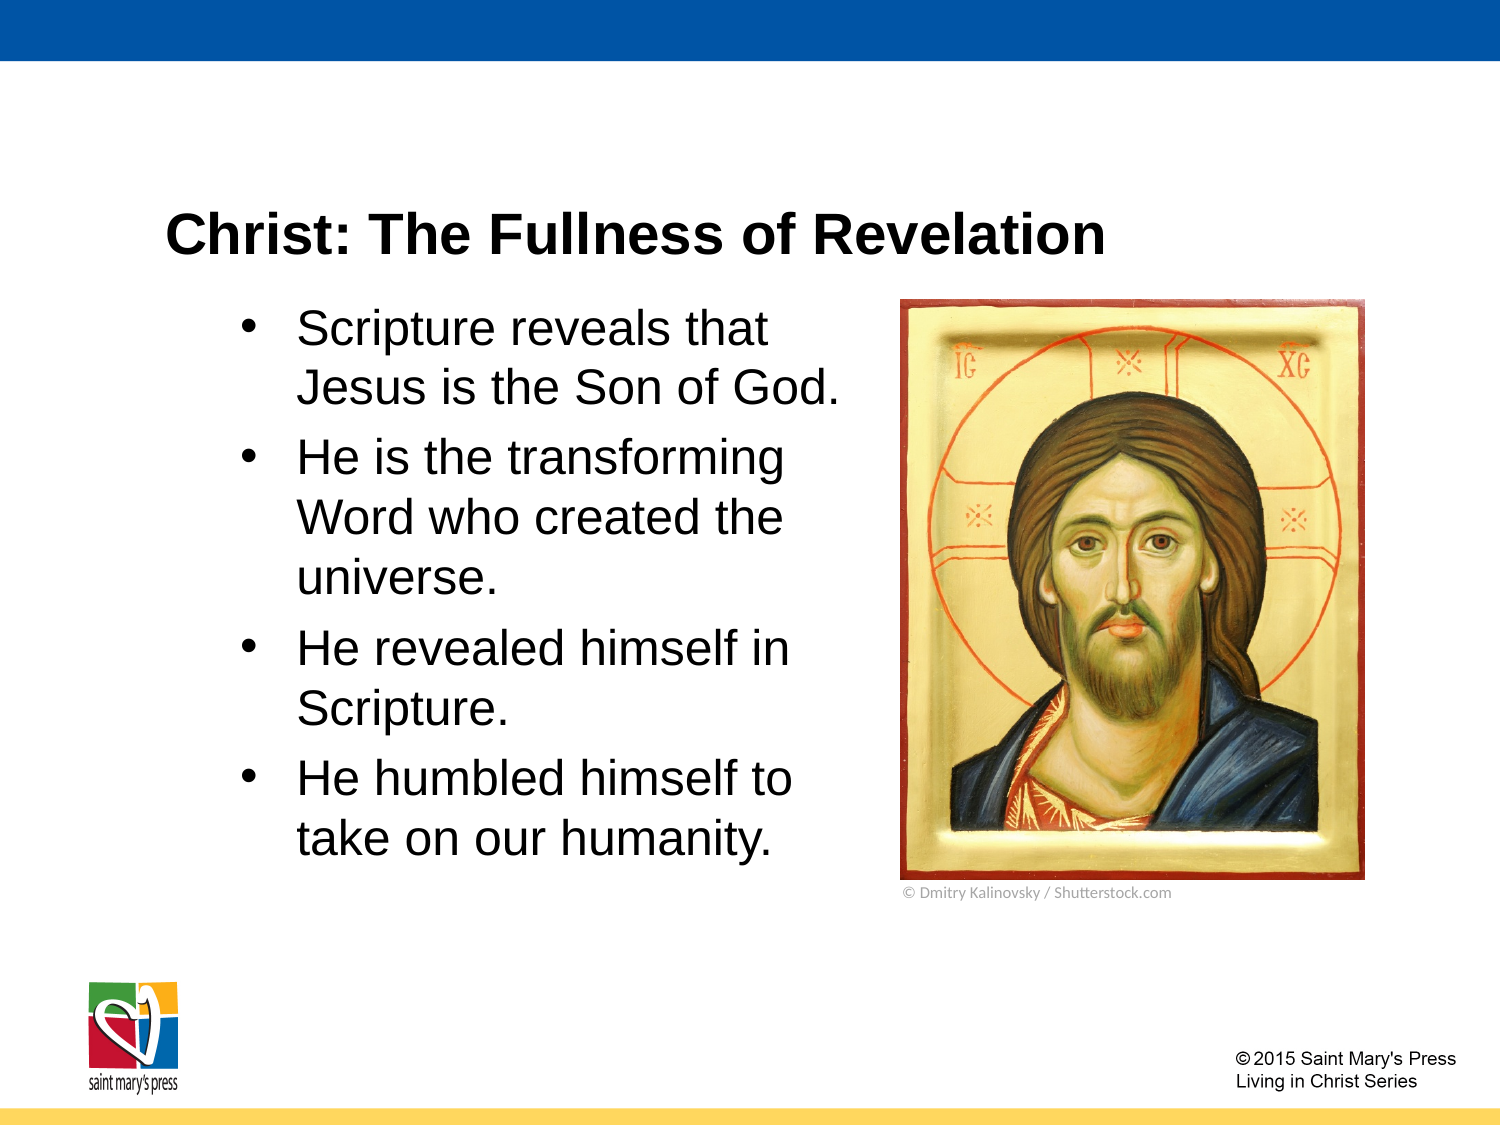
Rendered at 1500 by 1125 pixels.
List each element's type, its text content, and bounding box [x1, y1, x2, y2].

list Scripture reveals that Jesus is the Son of God. He is the transforming Word who created the universe. He revealed himself in Scripture. He humbled himself to take on our humanity. [225, 287, 863, 1005]
picture [0, 0, 1500, 1125]
title Christ: The Fullness of Revelation [150, 187, 1500, 275]
text_box © Dmitry Kalinovsky / Shutterstock.com [887, 874, 1400, 910]
